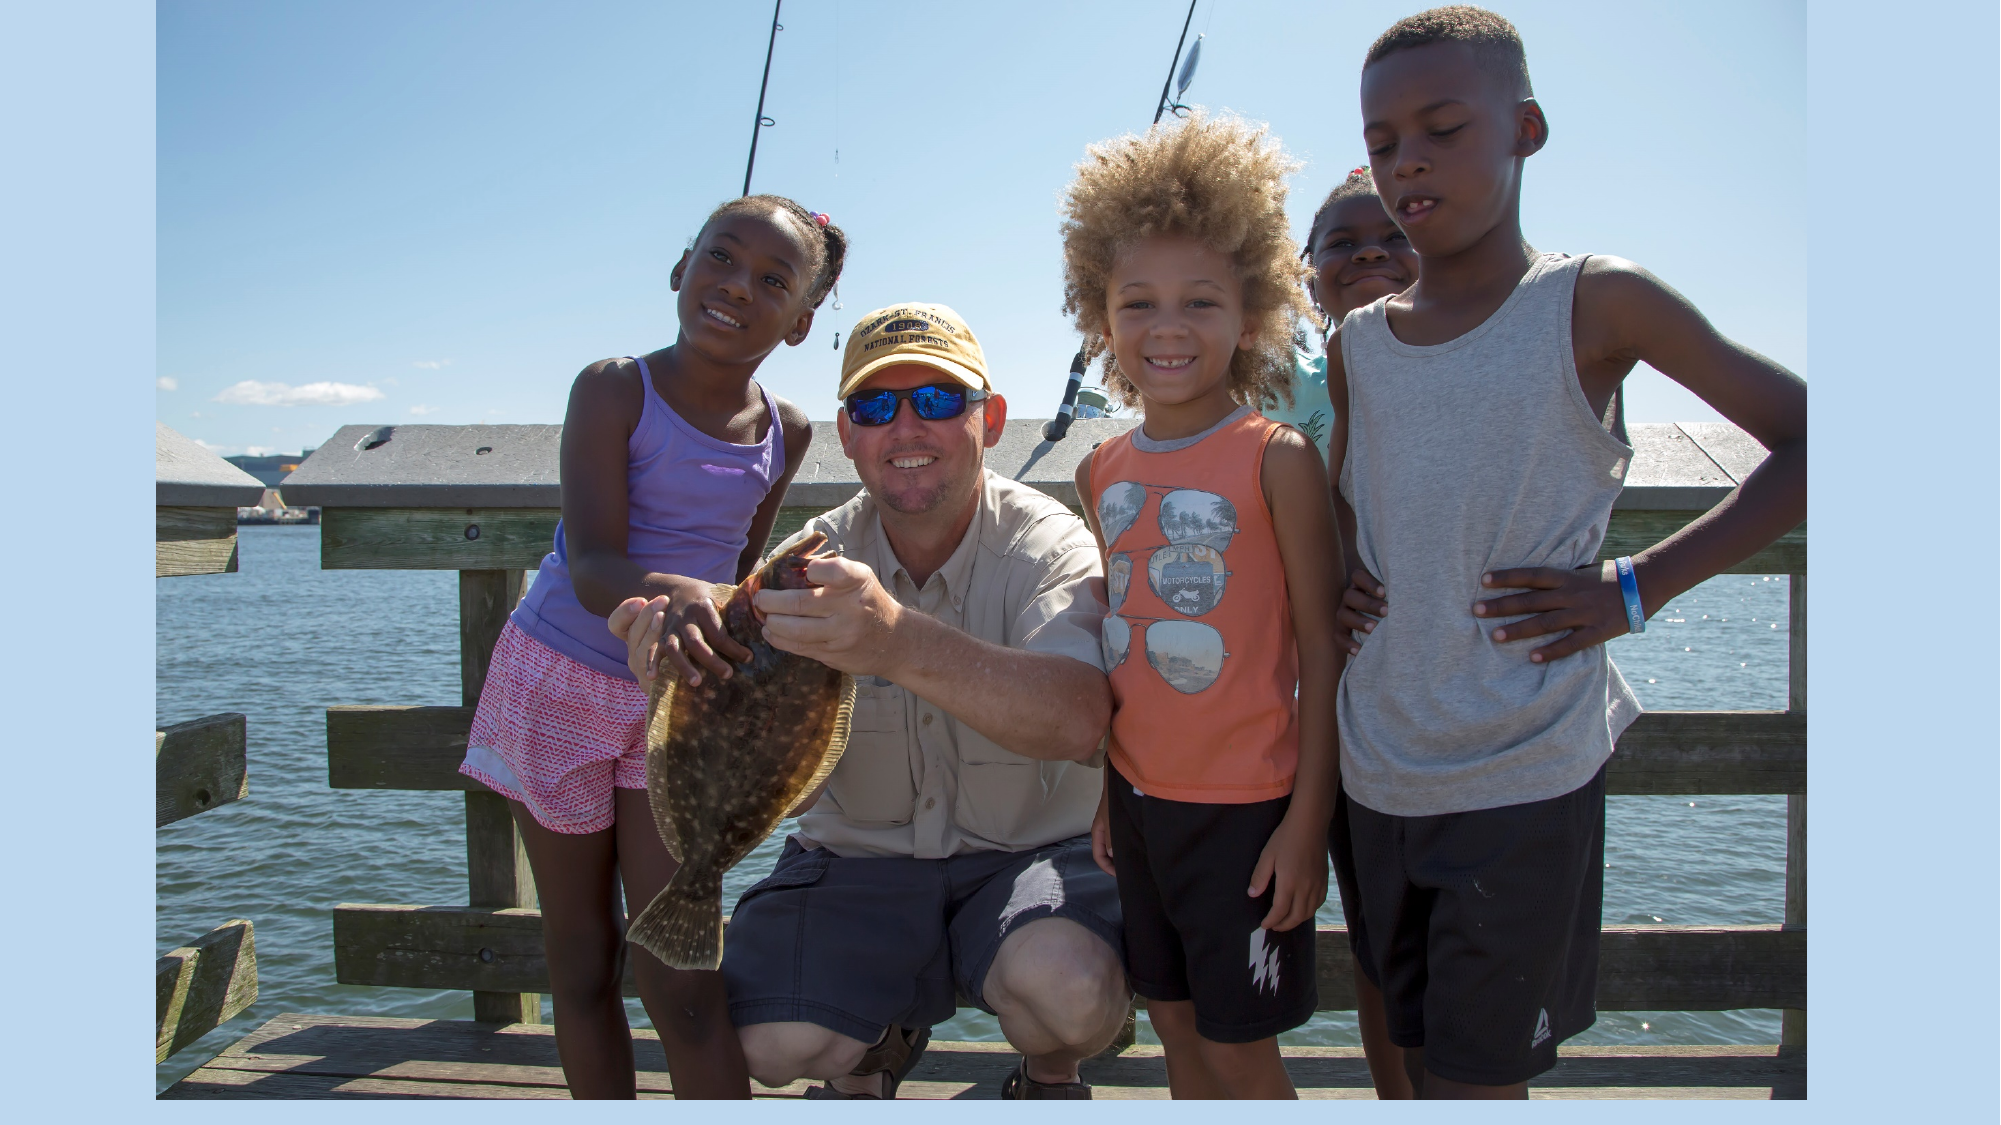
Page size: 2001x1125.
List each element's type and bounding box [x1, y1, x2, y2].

picture [156, 0, 1807, 1100]
